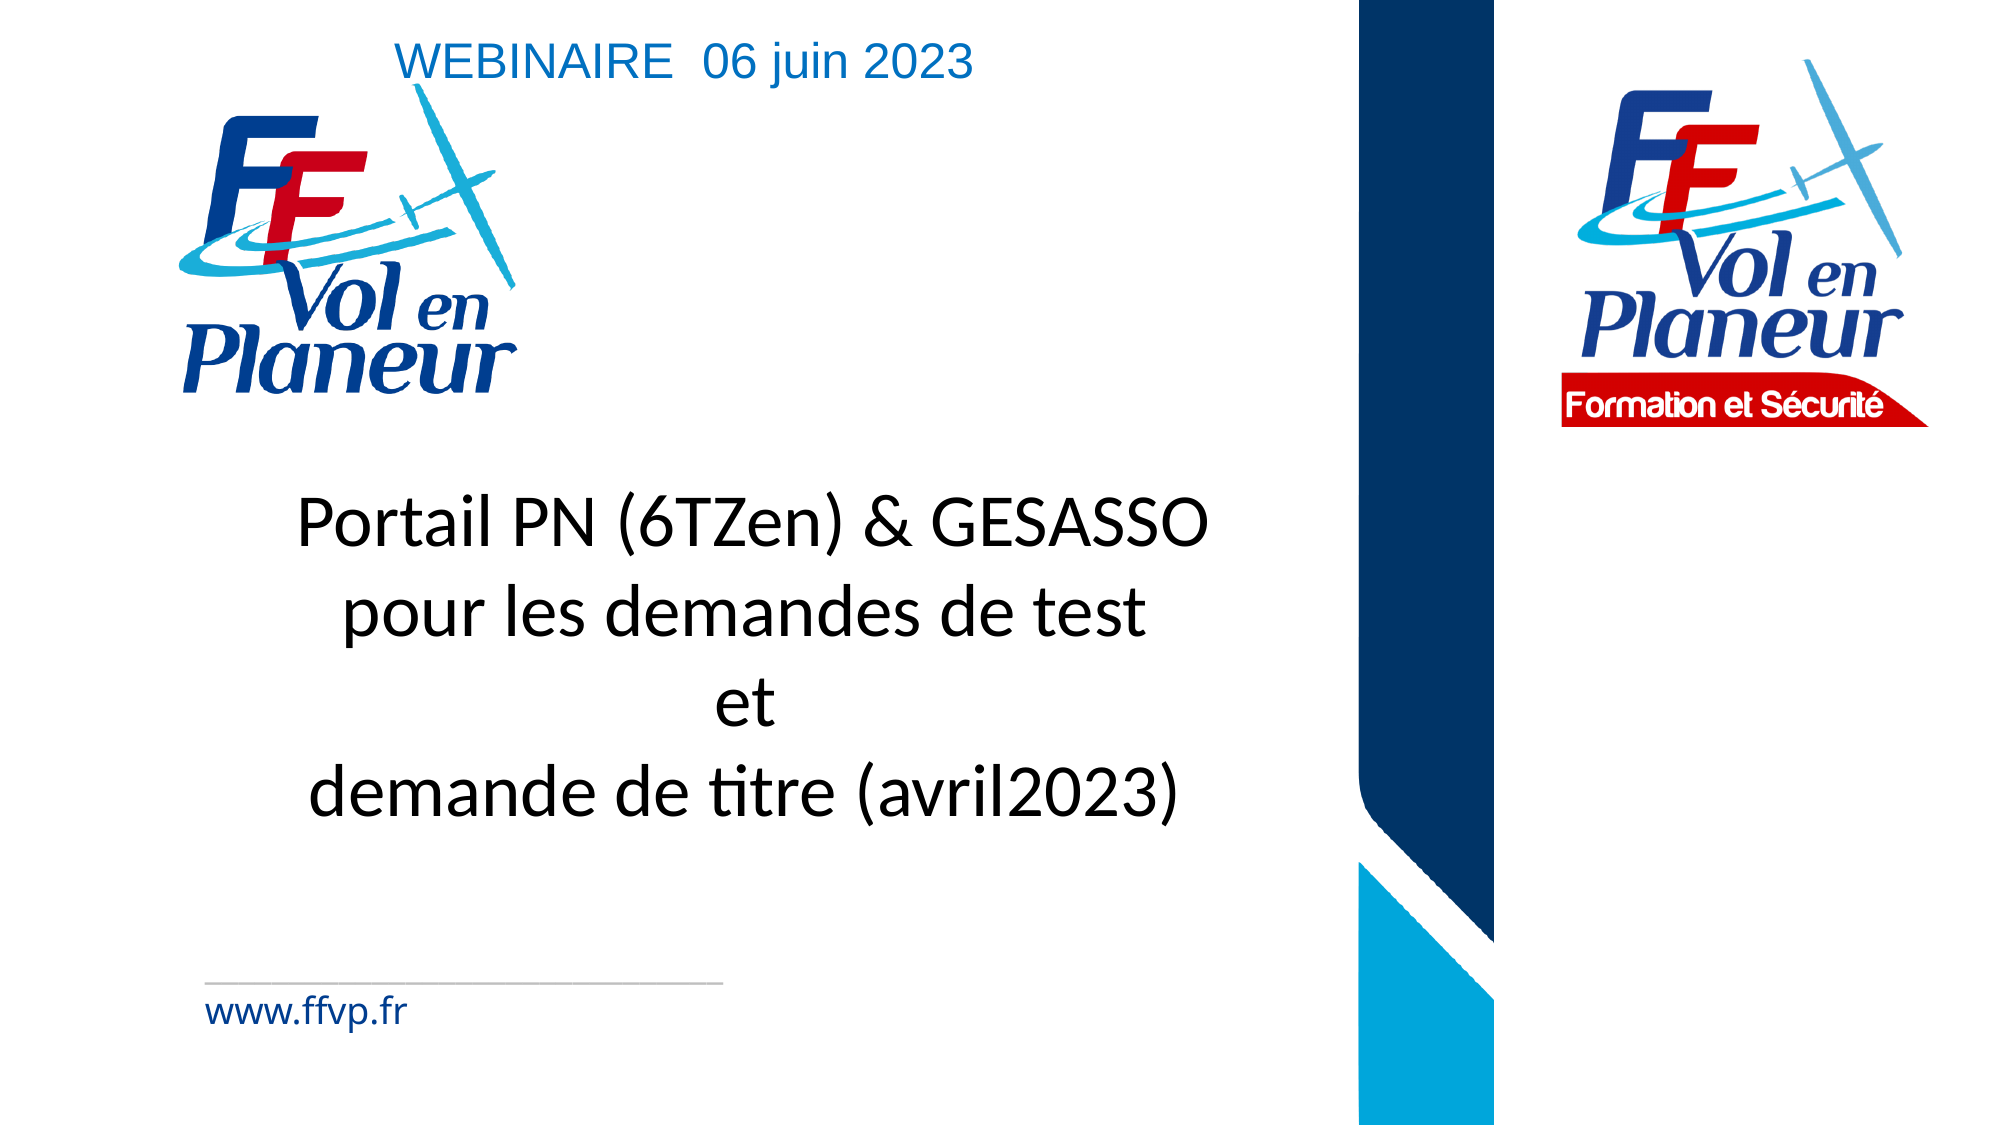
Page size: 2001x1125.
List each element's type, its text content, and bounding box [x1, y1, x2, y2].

picture [1358, 0, 2000, 998]
list WEBINAIRE 06 juin 2023 [39, 27, 1330, 332]
text_box Portail PN (6TZen) & GESASSO pour les demandes de test et demande de titre (avril2023) [281, 463, 1226, 839]
